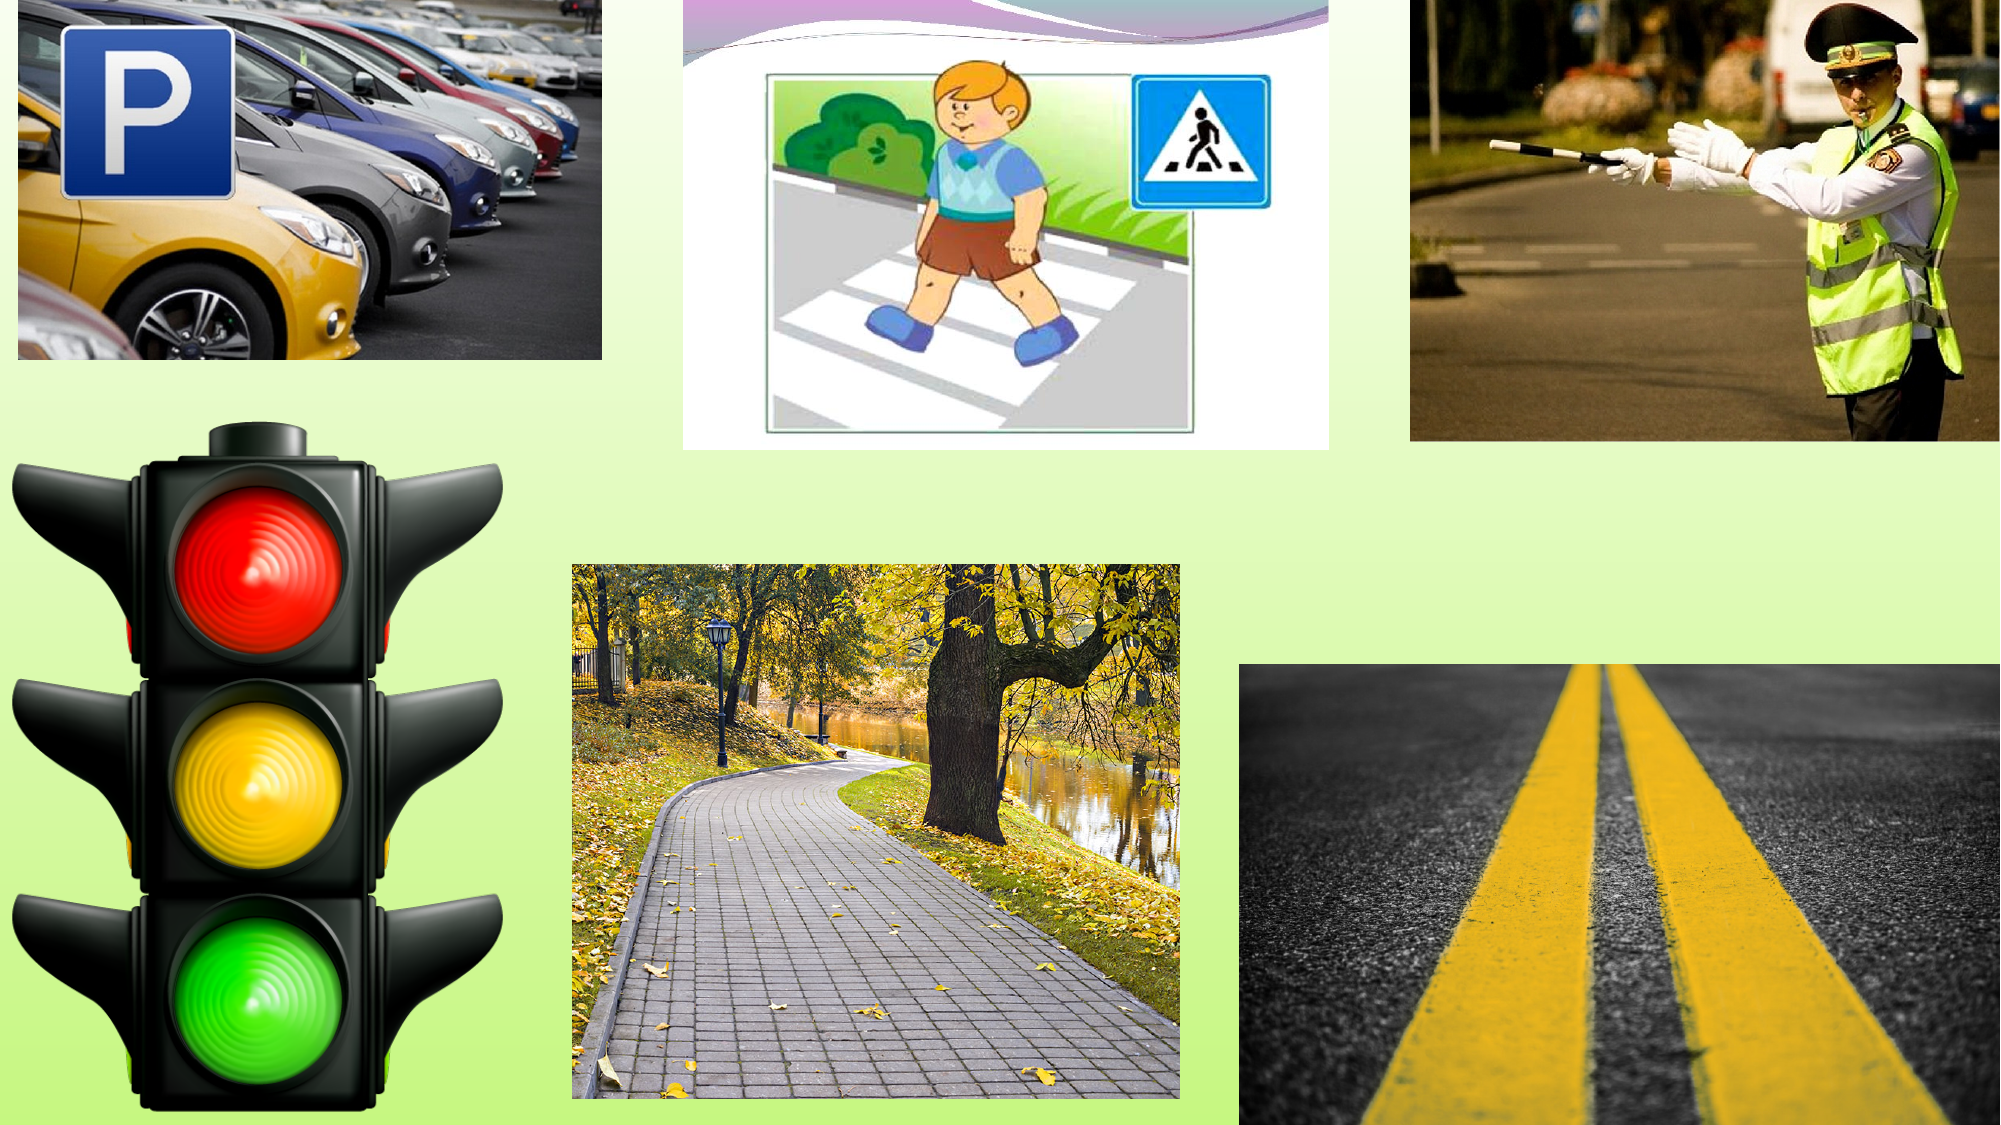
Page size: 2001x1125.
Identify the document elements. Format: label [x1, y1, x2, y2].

picture [0, 416, 513, 1125]
picture [18, 0, 602, 361]
picture [1410, 0, 2000, 443]
picture [682, 0, 1330, 451]
picture [571, 564, 1180, 1099]
picture [1239, 664, 2000, 1125]
